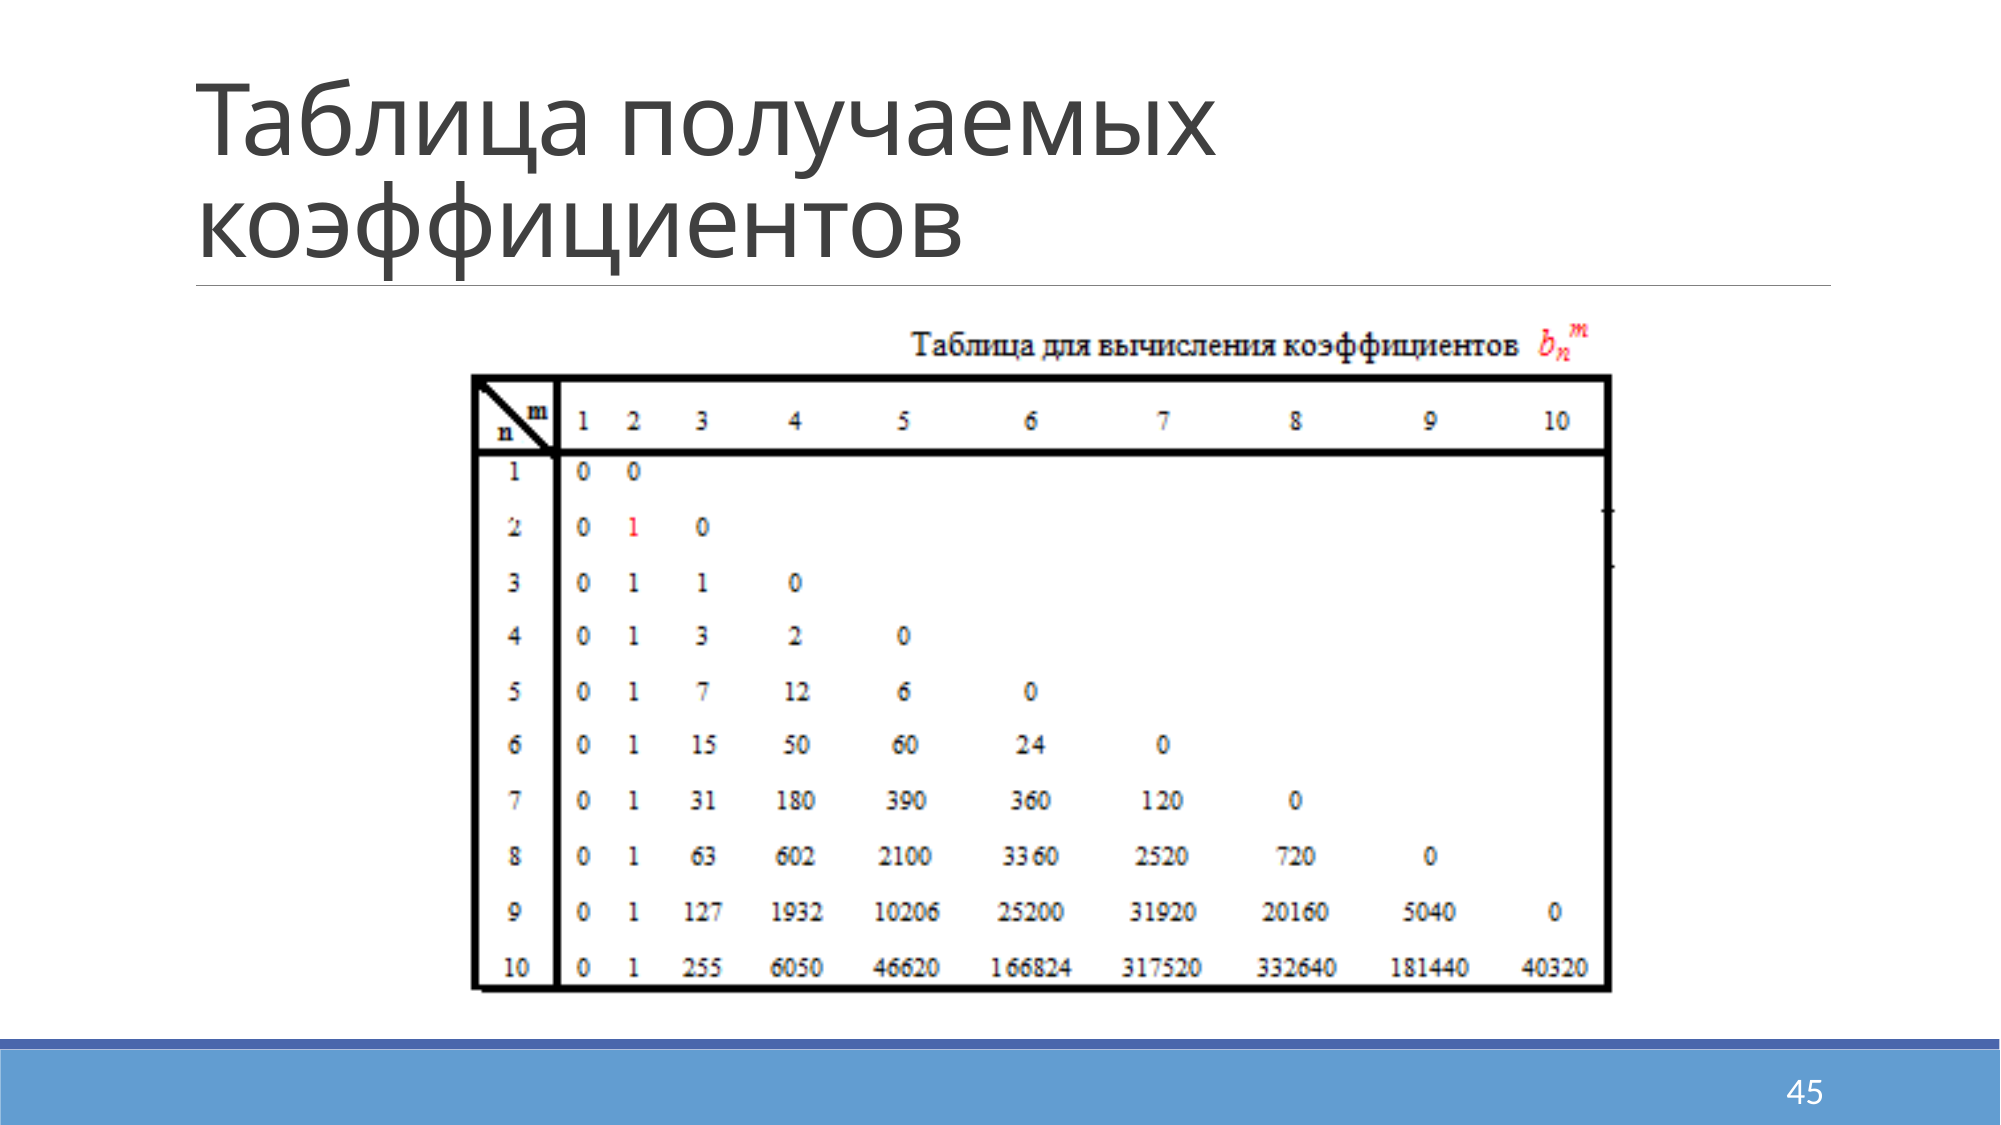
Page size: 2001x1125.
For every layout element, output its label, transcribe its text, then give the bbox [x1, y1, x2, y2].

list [456, 313, 1627, 1012]
title Таблица получаемых коэффициентов [180, 47, 1830, 285]
slide_number 45 [1624, 1059, 1840, 1120]
